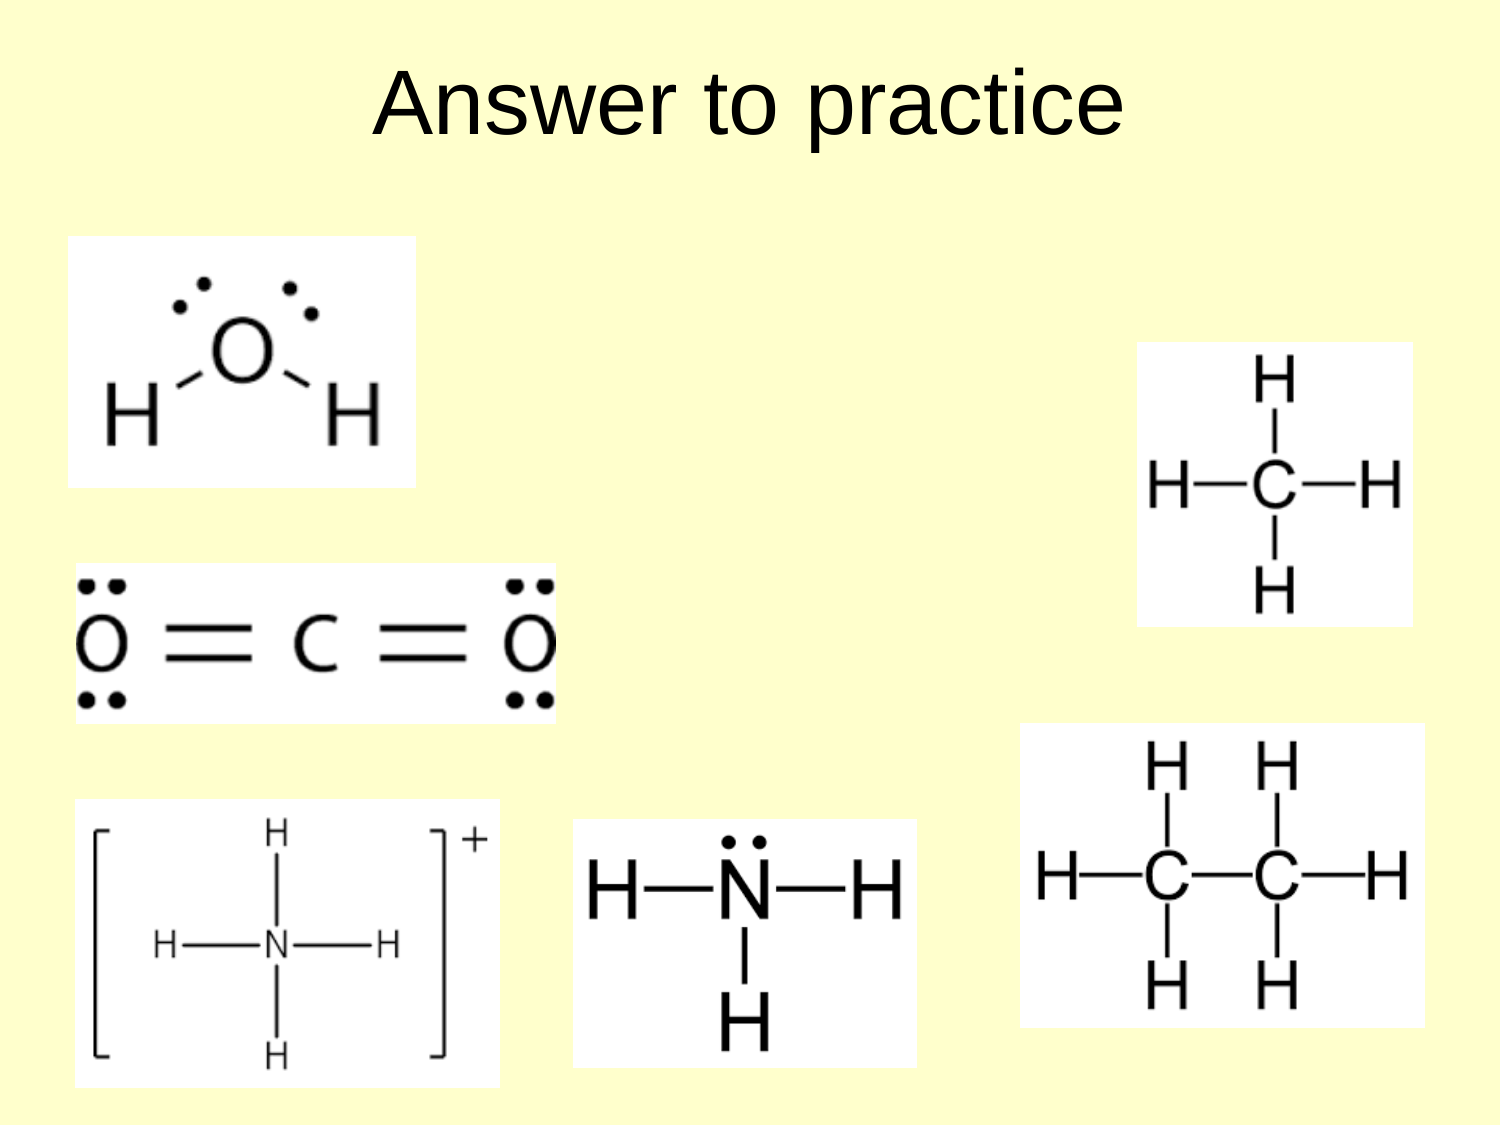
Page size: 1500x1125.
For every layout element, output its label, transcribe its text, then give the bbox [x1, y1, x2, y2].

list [68, 235, 416, 488]
picture [75, 563, 557, 724]
title Answer to practice [75, 45, 1425, 150]
picture [74, 799, 501, 1088]
picture [1020, 723, 1426, 1029]
picture [572, 819, 918, 1069]
picture [1137, 342, 1413, 628]
